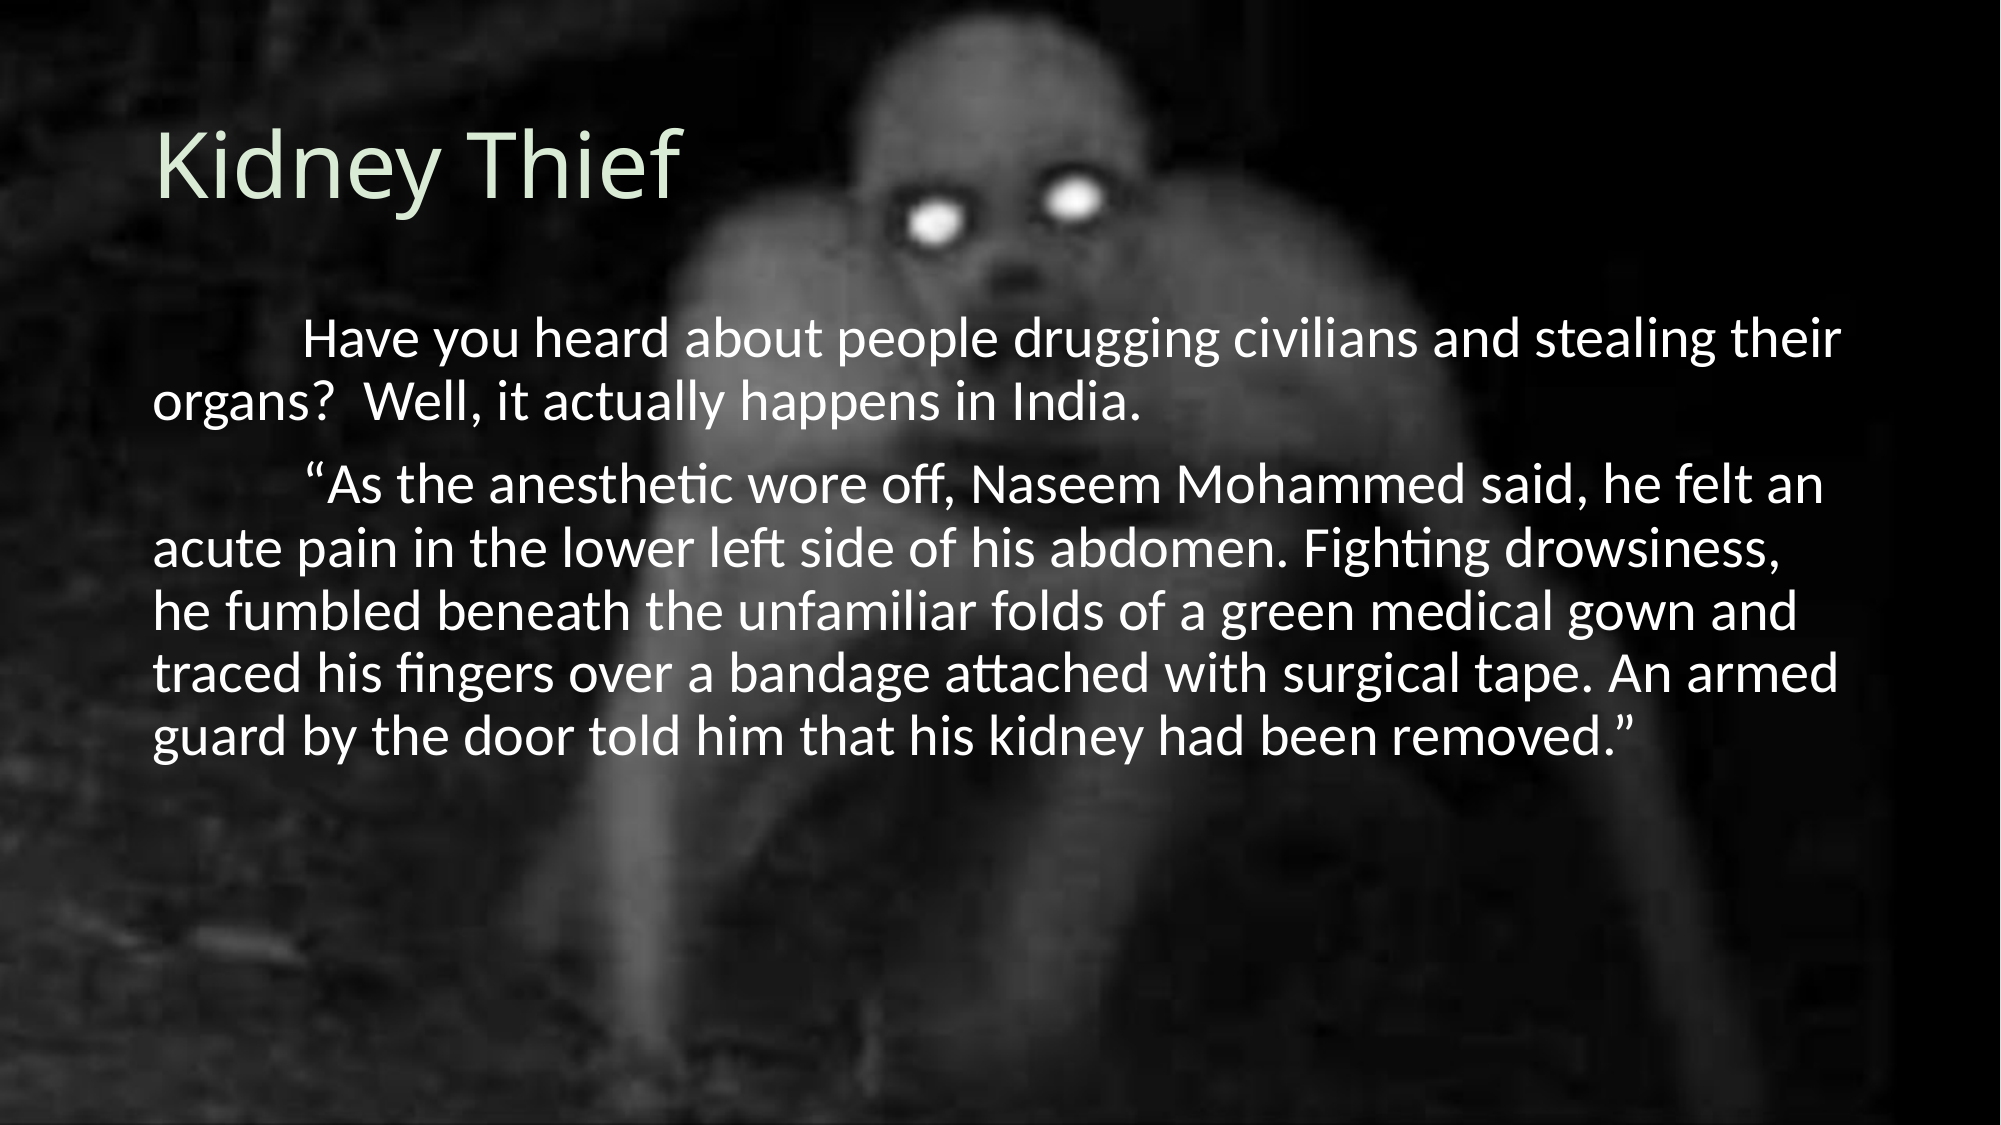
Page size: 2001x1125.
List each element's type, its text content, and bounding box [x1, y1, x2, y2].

title Kidney Thief [137, 59, 1863, 278]
list Have you heard about people drugging civilians and stealing their organs? Well, it actually happens in India. “As the anesthetic wore off, Naseem Mohammed said, he felt an acute pain in the lower left side of his abdomen. Fighting drowsiness, he fumbled beneath the unfamiliar folds of a green medical gown and traced his fingers over a bandage attached with surgical tape. An armed guard by the door told him that his kidney had been removed.” [137, 299, 1863, 1014]
picture [0, 0, 2001, 1125]
